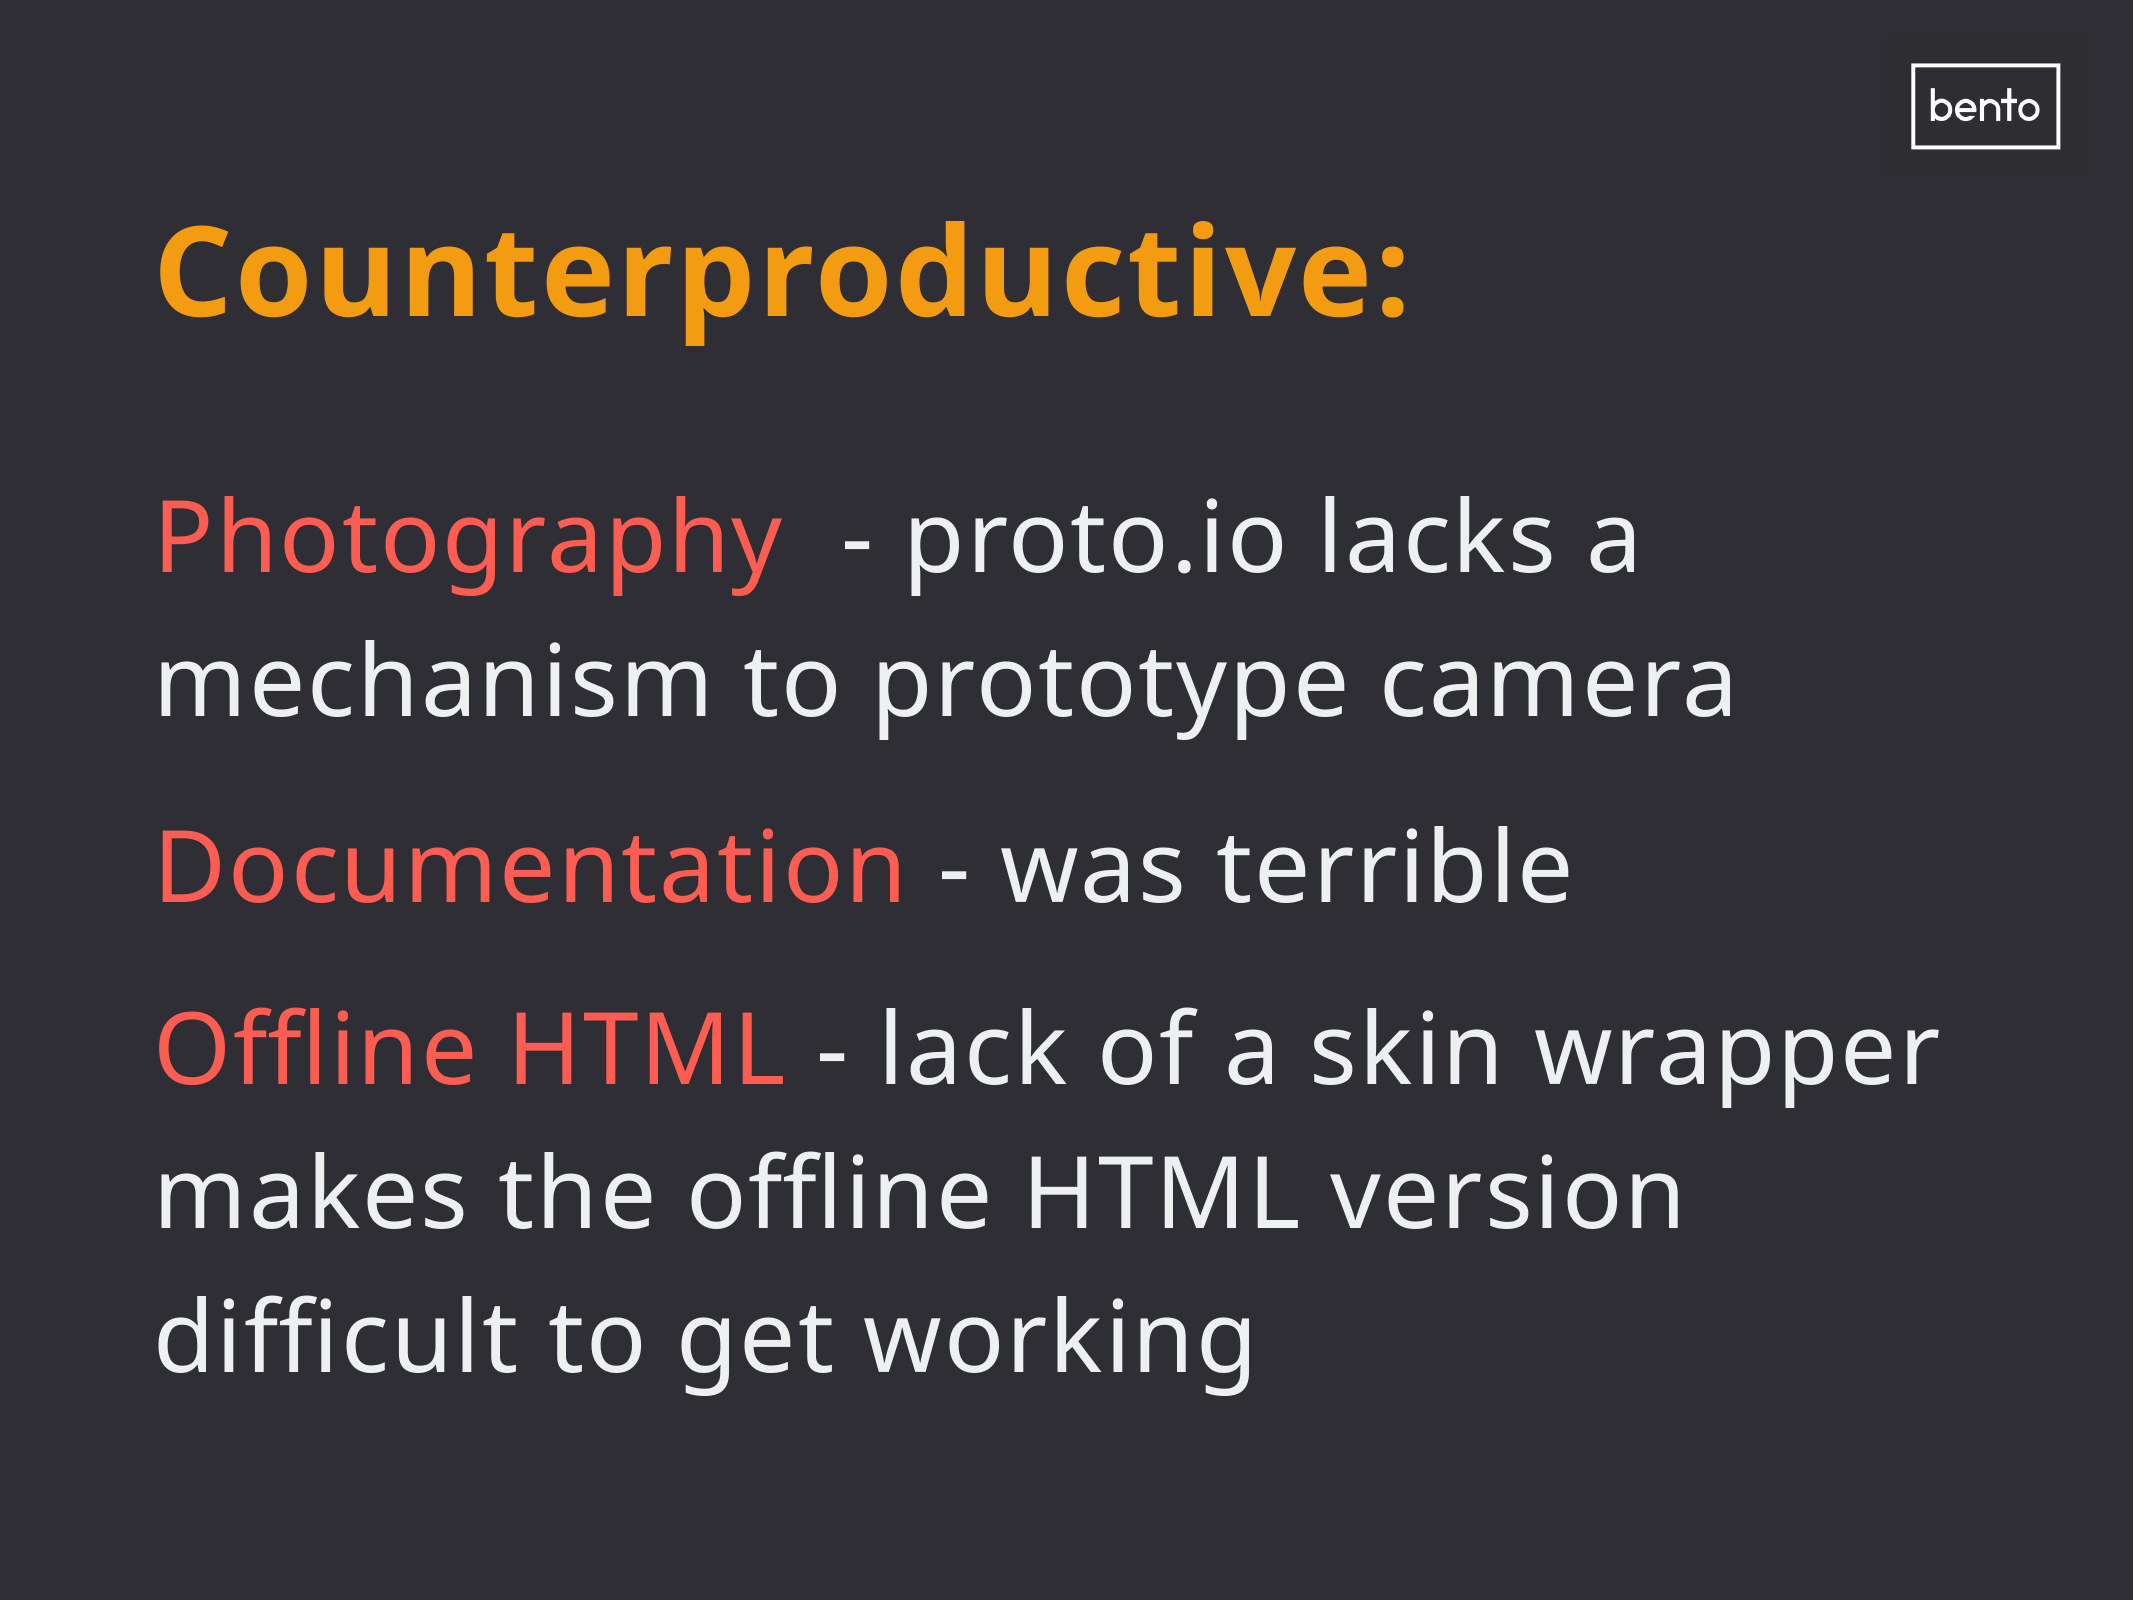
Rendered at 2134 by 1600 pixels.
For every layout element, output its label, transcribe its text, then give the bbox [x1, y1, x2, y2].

picture [1885, 35, 2089, 175]
text_box Documentation - was terrible [145, 770, 1988, 931]
text_box Photography - proto.io lacks a mechanism to prototype camera [145, 440, 1988, 745]
text_box Offline HTML - lack of a skin wrapper makes the offline HTML version difficult to get working [145, 952, 1988, 1401]
text_box Counterproductive: [145, 152, 1988, 350]
